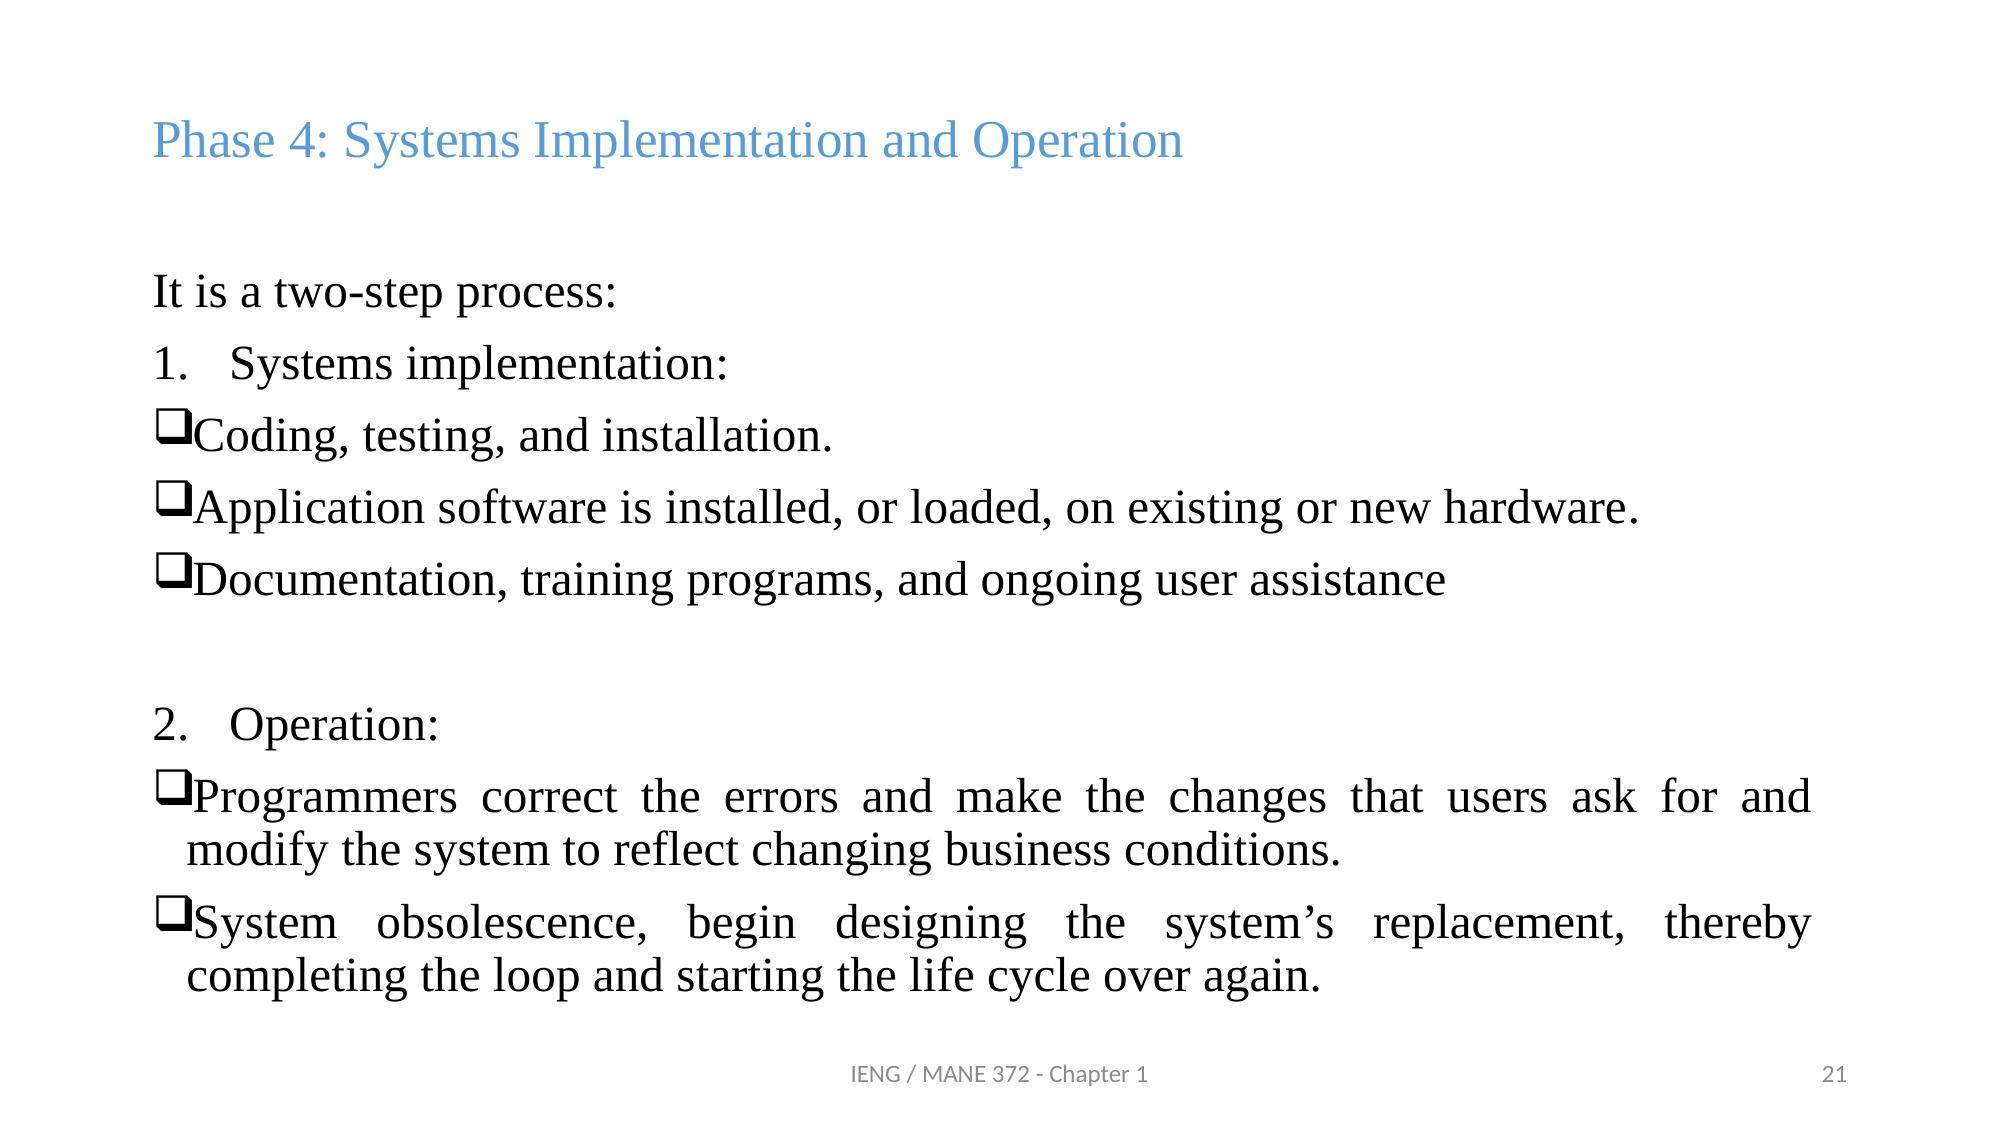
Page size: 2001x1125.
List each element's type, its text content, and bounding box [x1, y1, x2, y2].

list Phase 4: Systems Implementation and Operation It is a two-step process: Systems implementation: Coding, testing, and installation. Application software is installed, or loaded, on existing or new hardware. Documentation, training programs, and ongoing user assistance Operation: Programmers correct the errors and make the changes that users ask for and modify the system to reflect changing business conditions. System obsolescence, begin designing the system’s replacement, thereby completing the loop and starting the life cycle over again. [137, 104, 1829, 1014]
slide_number 21 [1412, 1042, 1863, 1103]
footer IENG / MANE 372 - Chapter 1 [662, 1042, 1338, 1103]
